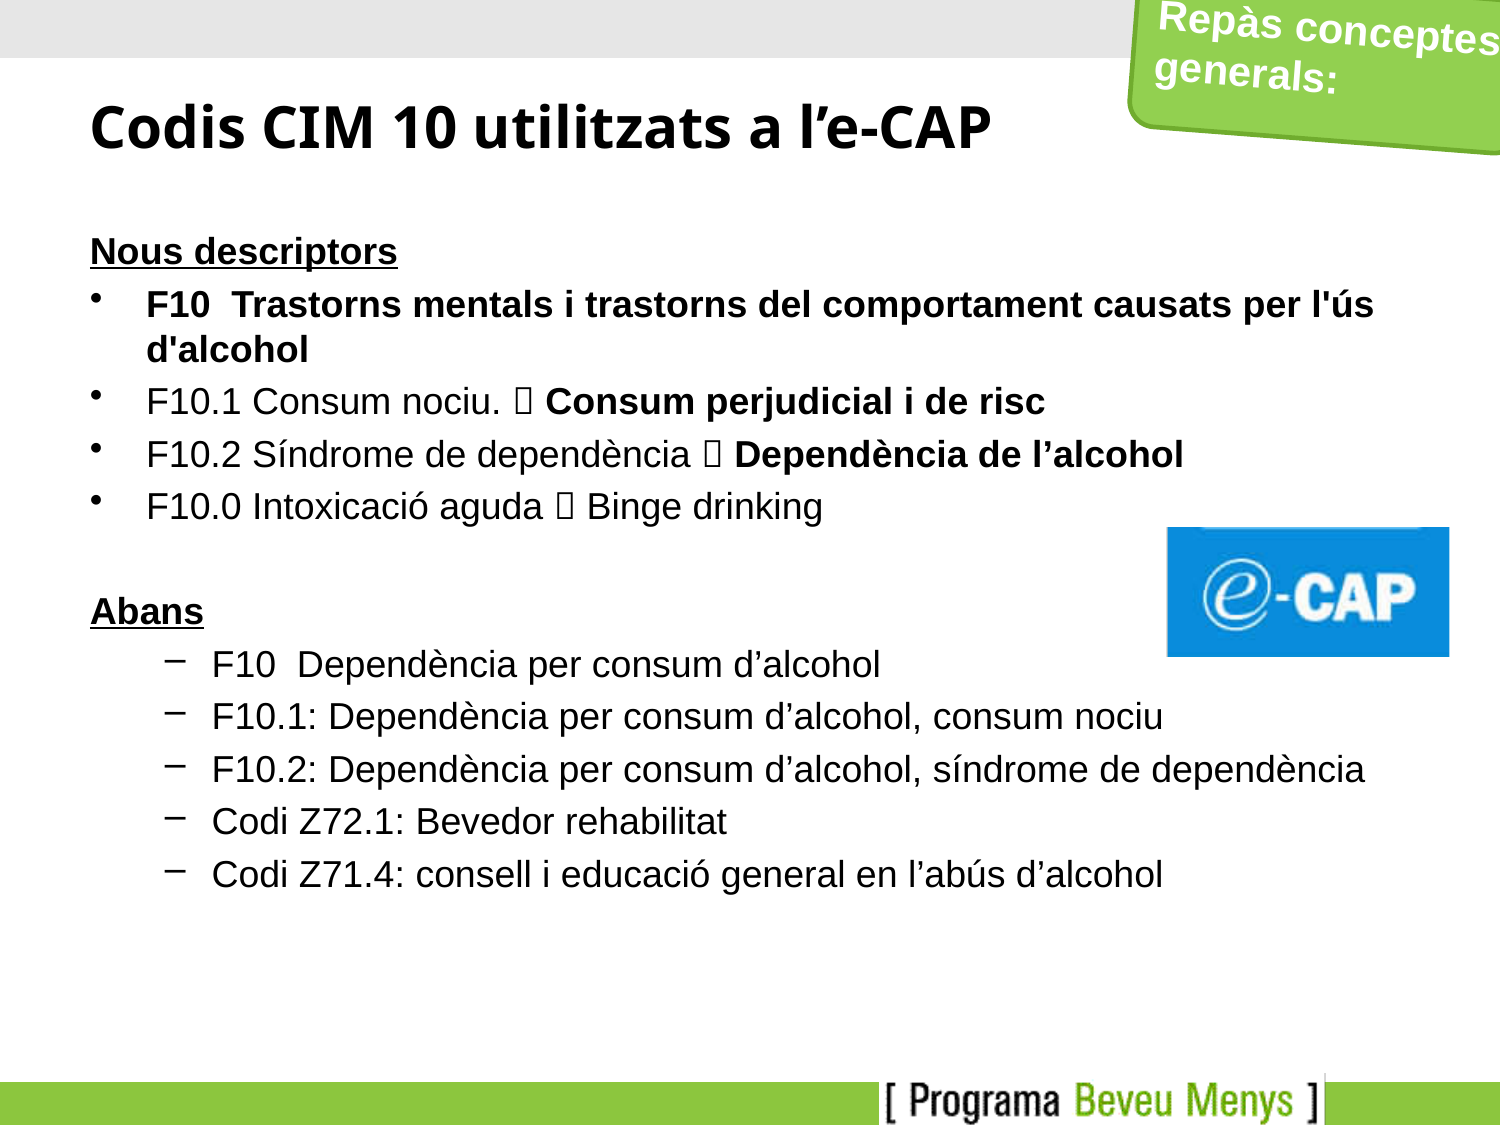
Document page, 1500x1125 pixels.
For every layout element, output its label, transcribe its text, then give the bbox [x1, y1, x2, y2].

list Nous descriptors F10 Trastorns mentals i trastorns del comportament causats per l'ús d'alcohol F10.1 Consum nociu.  Consum perjudicial i de risc F10.2 Síndrome de dependència  Dependència de l’alcohol F10.0 Intoxicació aguda  Binge drinking Abans F10 Dependència per consum d’alcohol F10.1: Dependència per consum d’alcohol, consum nociu F10.2: Dependència per consum d’alcohol, síndrome de dependència Codi Z72.1: Bevedor rehabilitat Codi Z71.4: consell i educació general en l’abús d’alcohol [75, 219, 1425, 963]
picture [1165, 526, 1450, 658]
text_box Repàs conceptes generals: [1129, 0, 1500, 154]
picture [879, 1073, 1327, 1125]
title Codis CIM 10 utilitzats a l’e-CAP [75, 30, 1425, 219]
